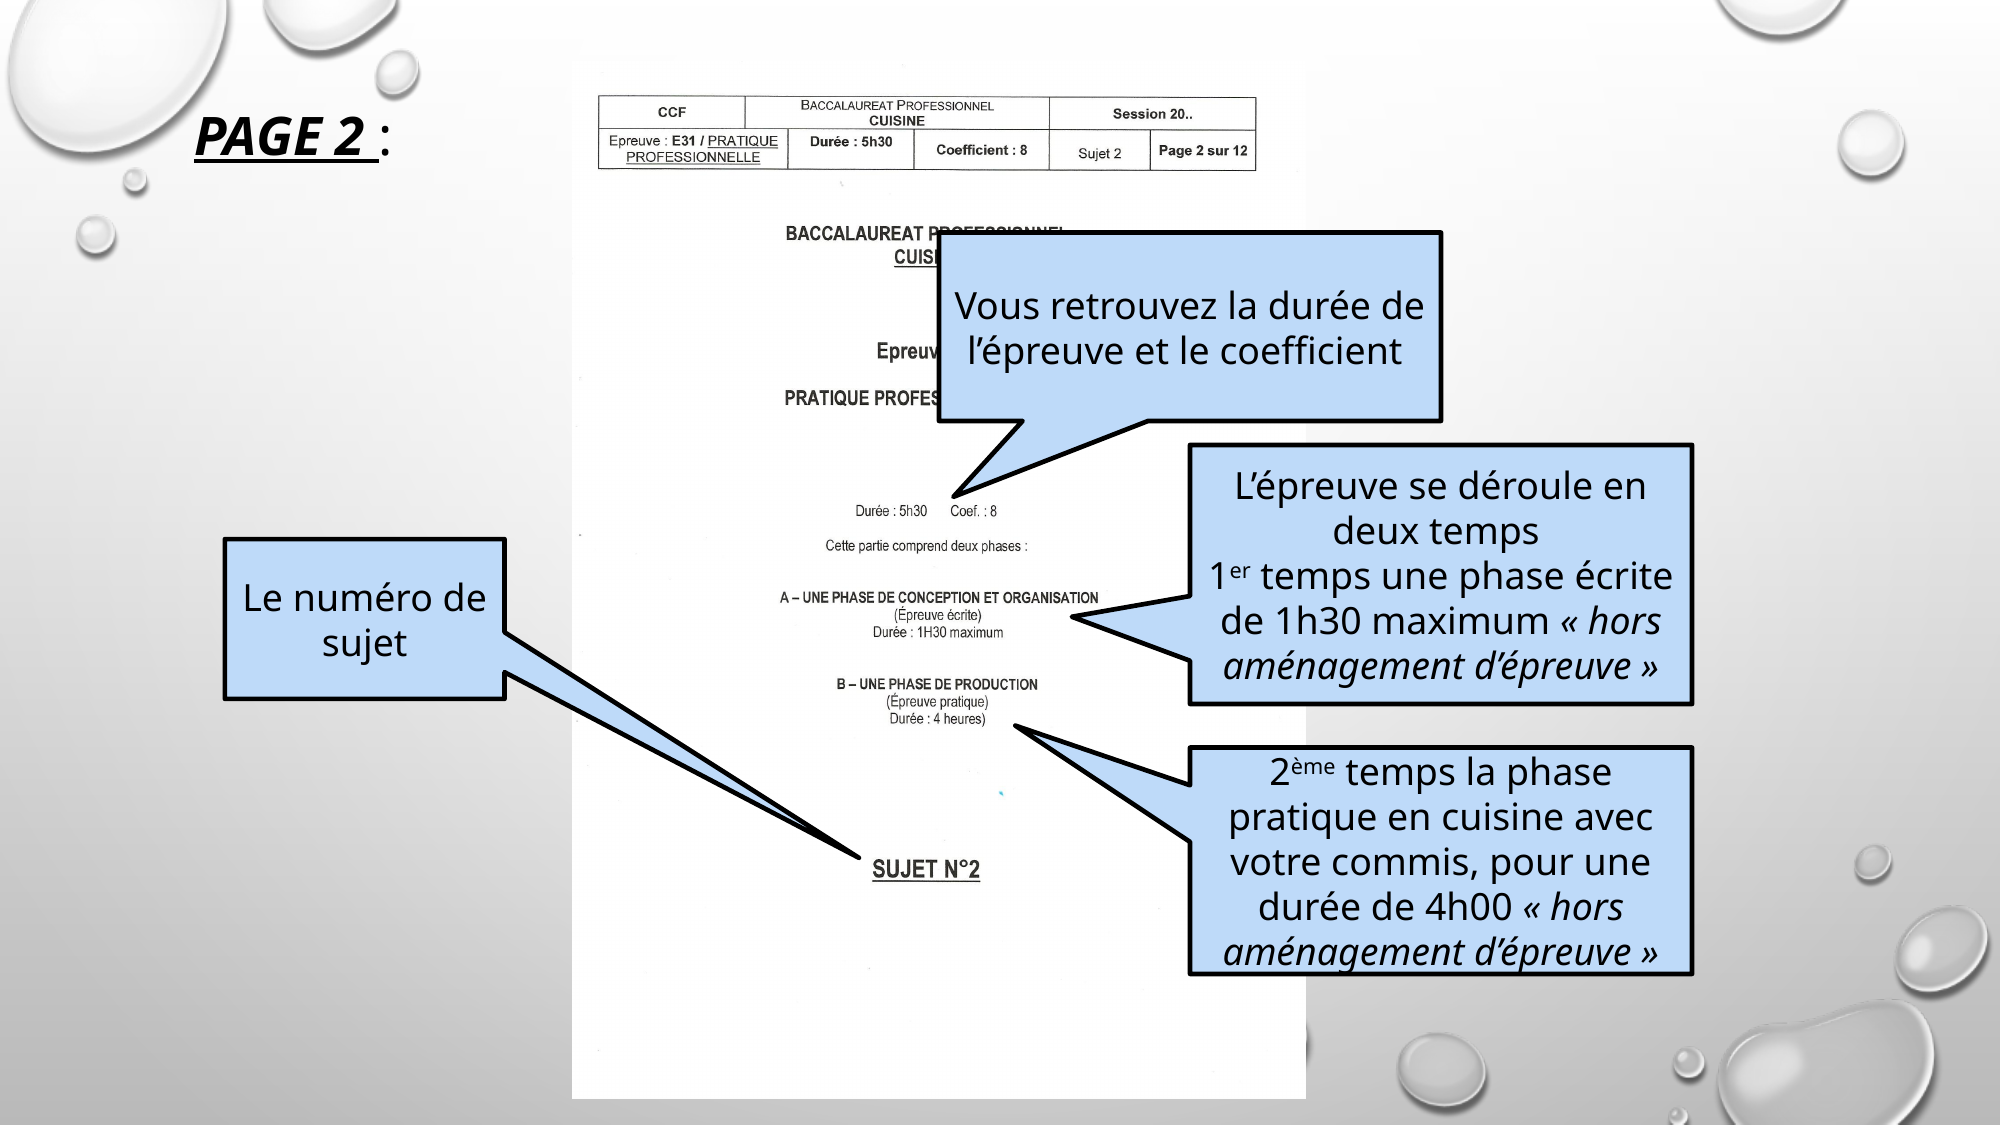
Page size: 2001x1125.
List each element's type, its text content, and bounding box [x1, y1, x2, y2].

picture [0, 0, 2000, 1125]
text_box Vous retrouvez la durée de l’épreuve et le coefficient [1311, 231, 1442, 422]
text_box 2ème temps la phase pratique en cuisine avec votre commis, pour une durée de 4h00 « hors aménagement d’épreuve » [1311, 746, 1693, 975]
title Page 2 : [150, 101, 437, 175]
text_box L’épreuve se déroule en deux temps 1er temps une phase écrite de 1h30 maximum « hors aménagement d’épreuve » [1311, 444, 1693, 705]
text_box Le numéro de sujet [224, 538, 566, 706]
